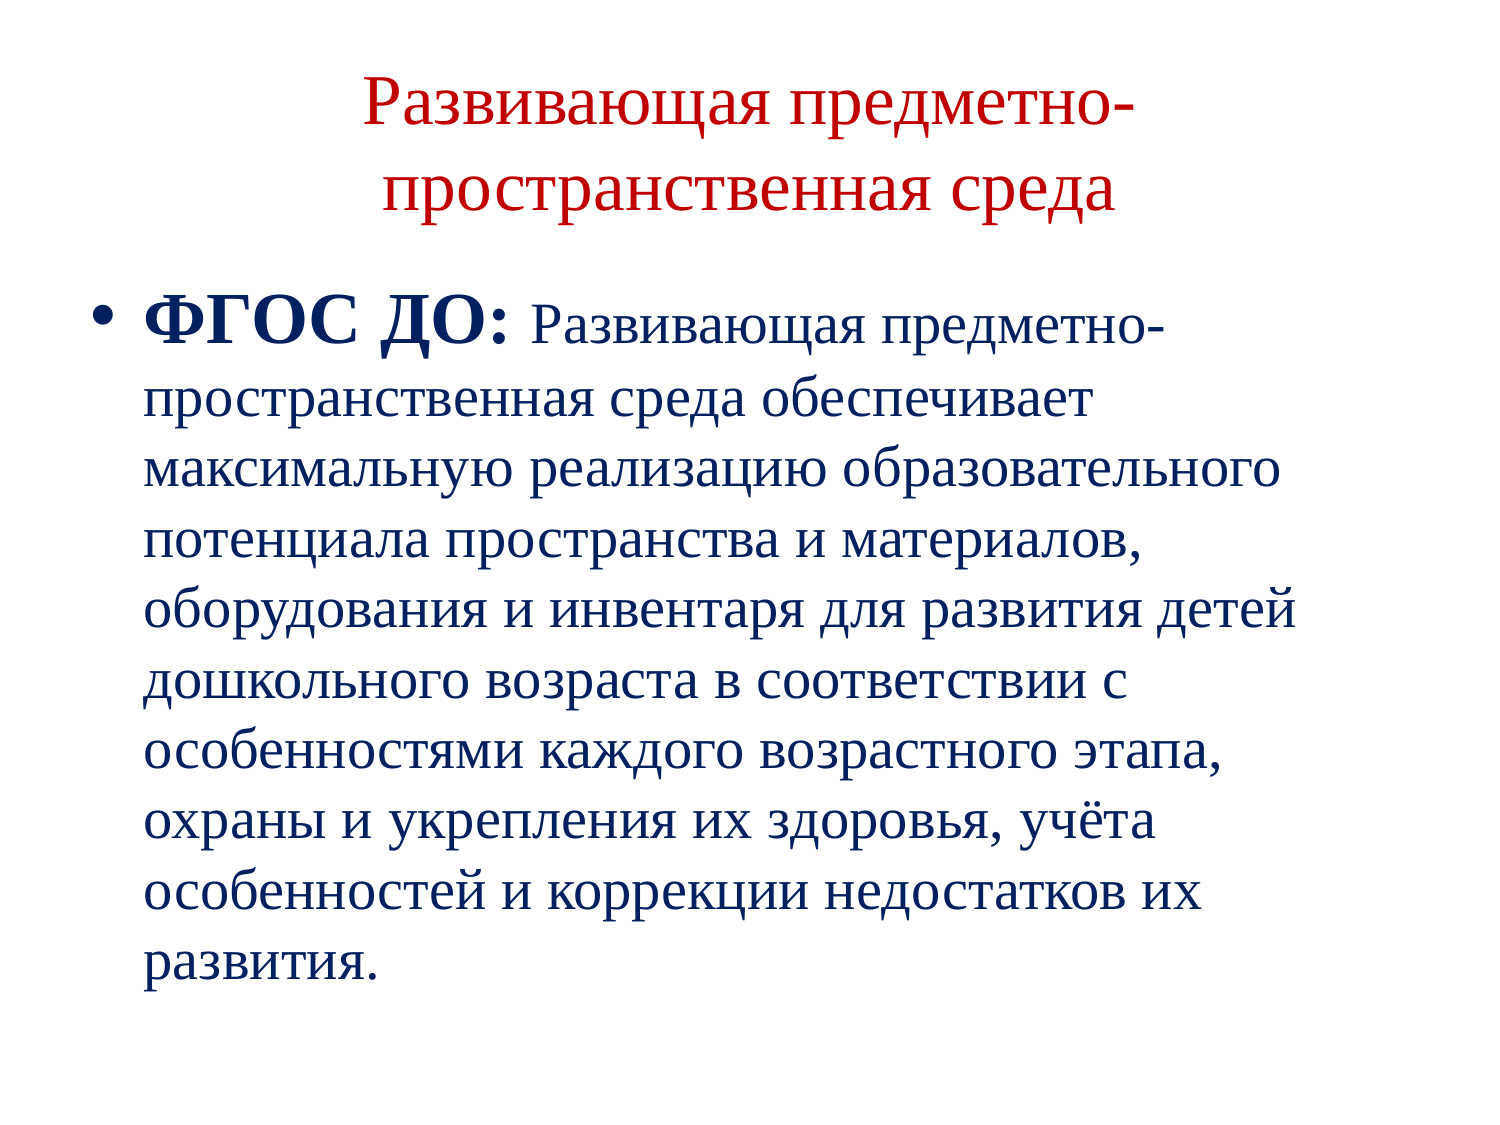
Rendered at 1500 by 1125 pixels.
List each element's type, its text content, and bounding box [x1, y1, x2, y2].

list ФГОС ДО: Развивающая предметно-пространственная среда обеспечивает максимальную реализацию образовательного потенциала пространства и материалов, оборудования и инвентаря для развития детей дошкольного возраста в соответствии с особенностями каждого возрастного этапа, охраны и укрепления их здоровья, учёта особенностей и коррекции недостатков их развития. [75, 262, 1425, 1005]
title Развивающая предметно-пространственная среда [75, 45, 1425, 233]
